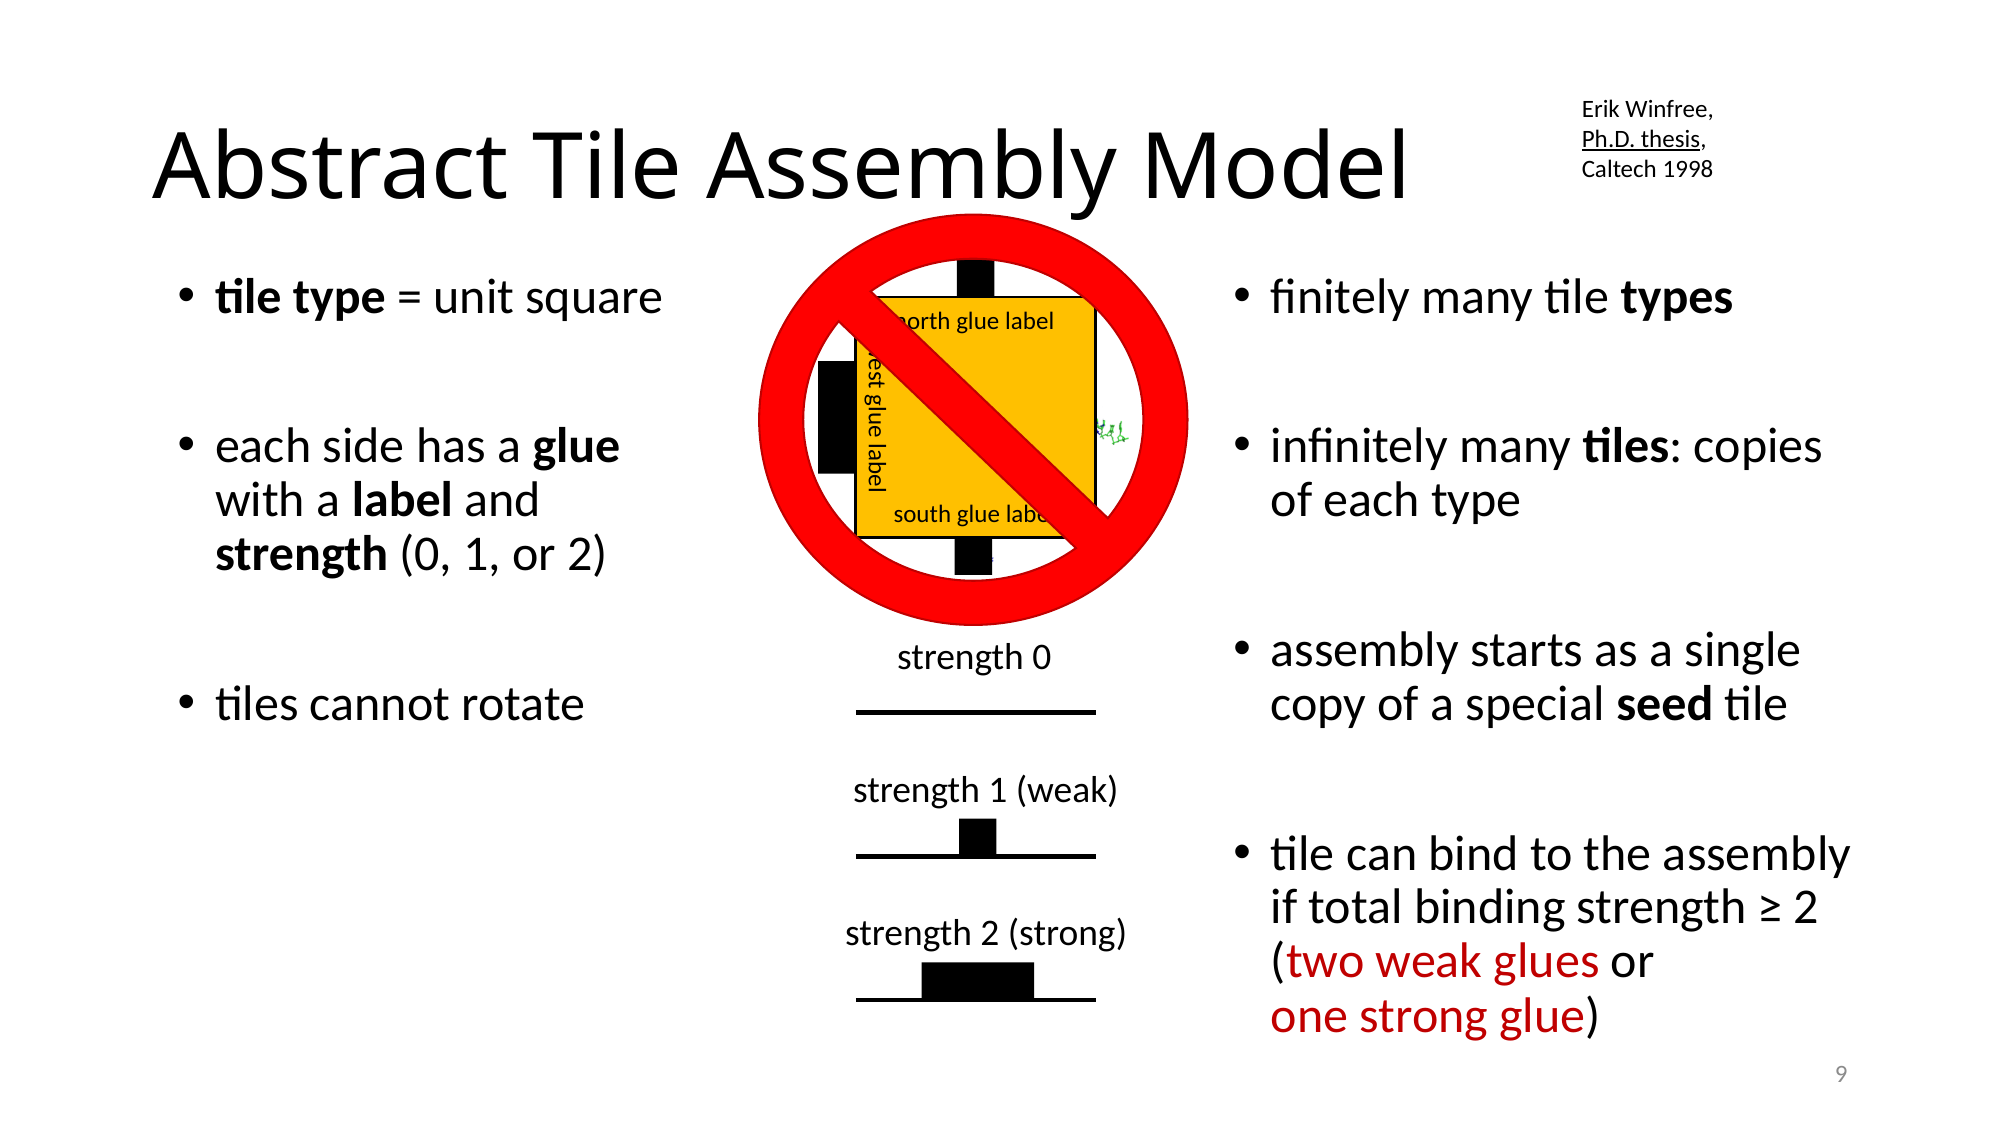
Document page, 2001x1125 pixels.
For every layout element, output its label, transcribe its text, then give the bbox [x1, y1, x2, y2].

text_box [839, 213, 1107, 258]
title Abstract Tile Assembly Model [137, 59, 1863, 278]
list finitely many tile types infinitely many tiles: copies of each type assembly starts as a single copy of a special seed tile tile can bind to the assembly if total binding strength ≥ 2 (two weak glues or one strong glue) [1218, 262, 1888, 1080]
text_box Erik Winfree, Ph.D. thesis, Caltech 1998 [1567, 85, 1732, 190]
slide_number 9 [1412, 1042, 1863, 1103]
text_box [758, 277, 818, 563]
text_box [818, 258, 1131, 575]
text_box [1131, 279, 1189, 561]
list tile type = unit square each side has a glue with a label and strength (0, 1, or 2) tiles cannot rotate [162, 262, 731, 1069]
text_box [817, 624, 1155, 1000]
text_box [831, 575, 1115, 624]
